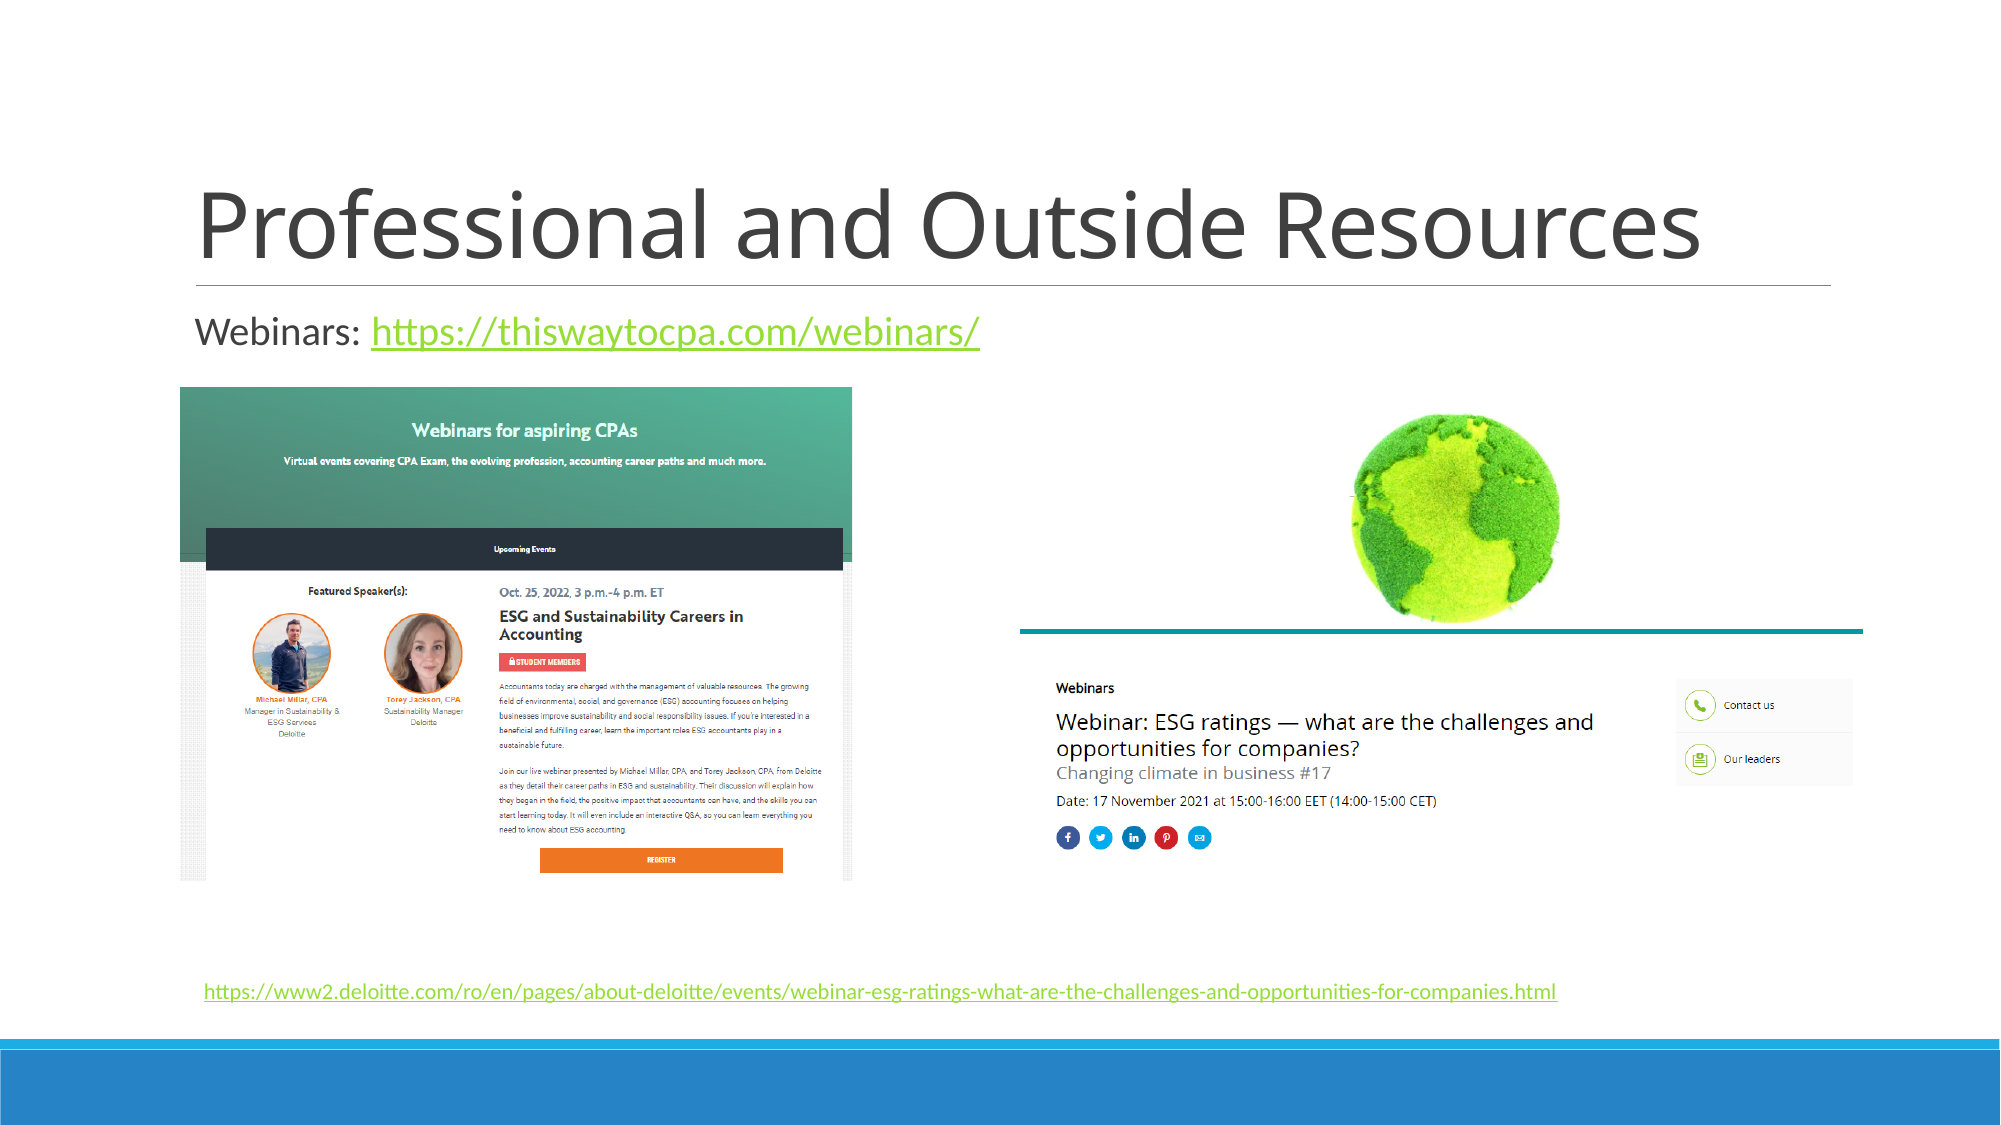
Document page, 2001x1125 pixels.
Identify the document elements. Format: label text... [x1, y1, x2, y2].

picture [1019, 410, 1863, 858]
list Webinars: https://thiswaytocpa.com/webinars/ https://www2.deloitte.com/ro/en/pages/about-deloitte/events/webinar-esg-ratings-what-are-the-challenges-and-opportunities-for-companies.html [180, 302, 1830, 1018]
picture [179, 386, 853, 882]
title Professional and Outside Resources [180, 47, 1830, 285]
